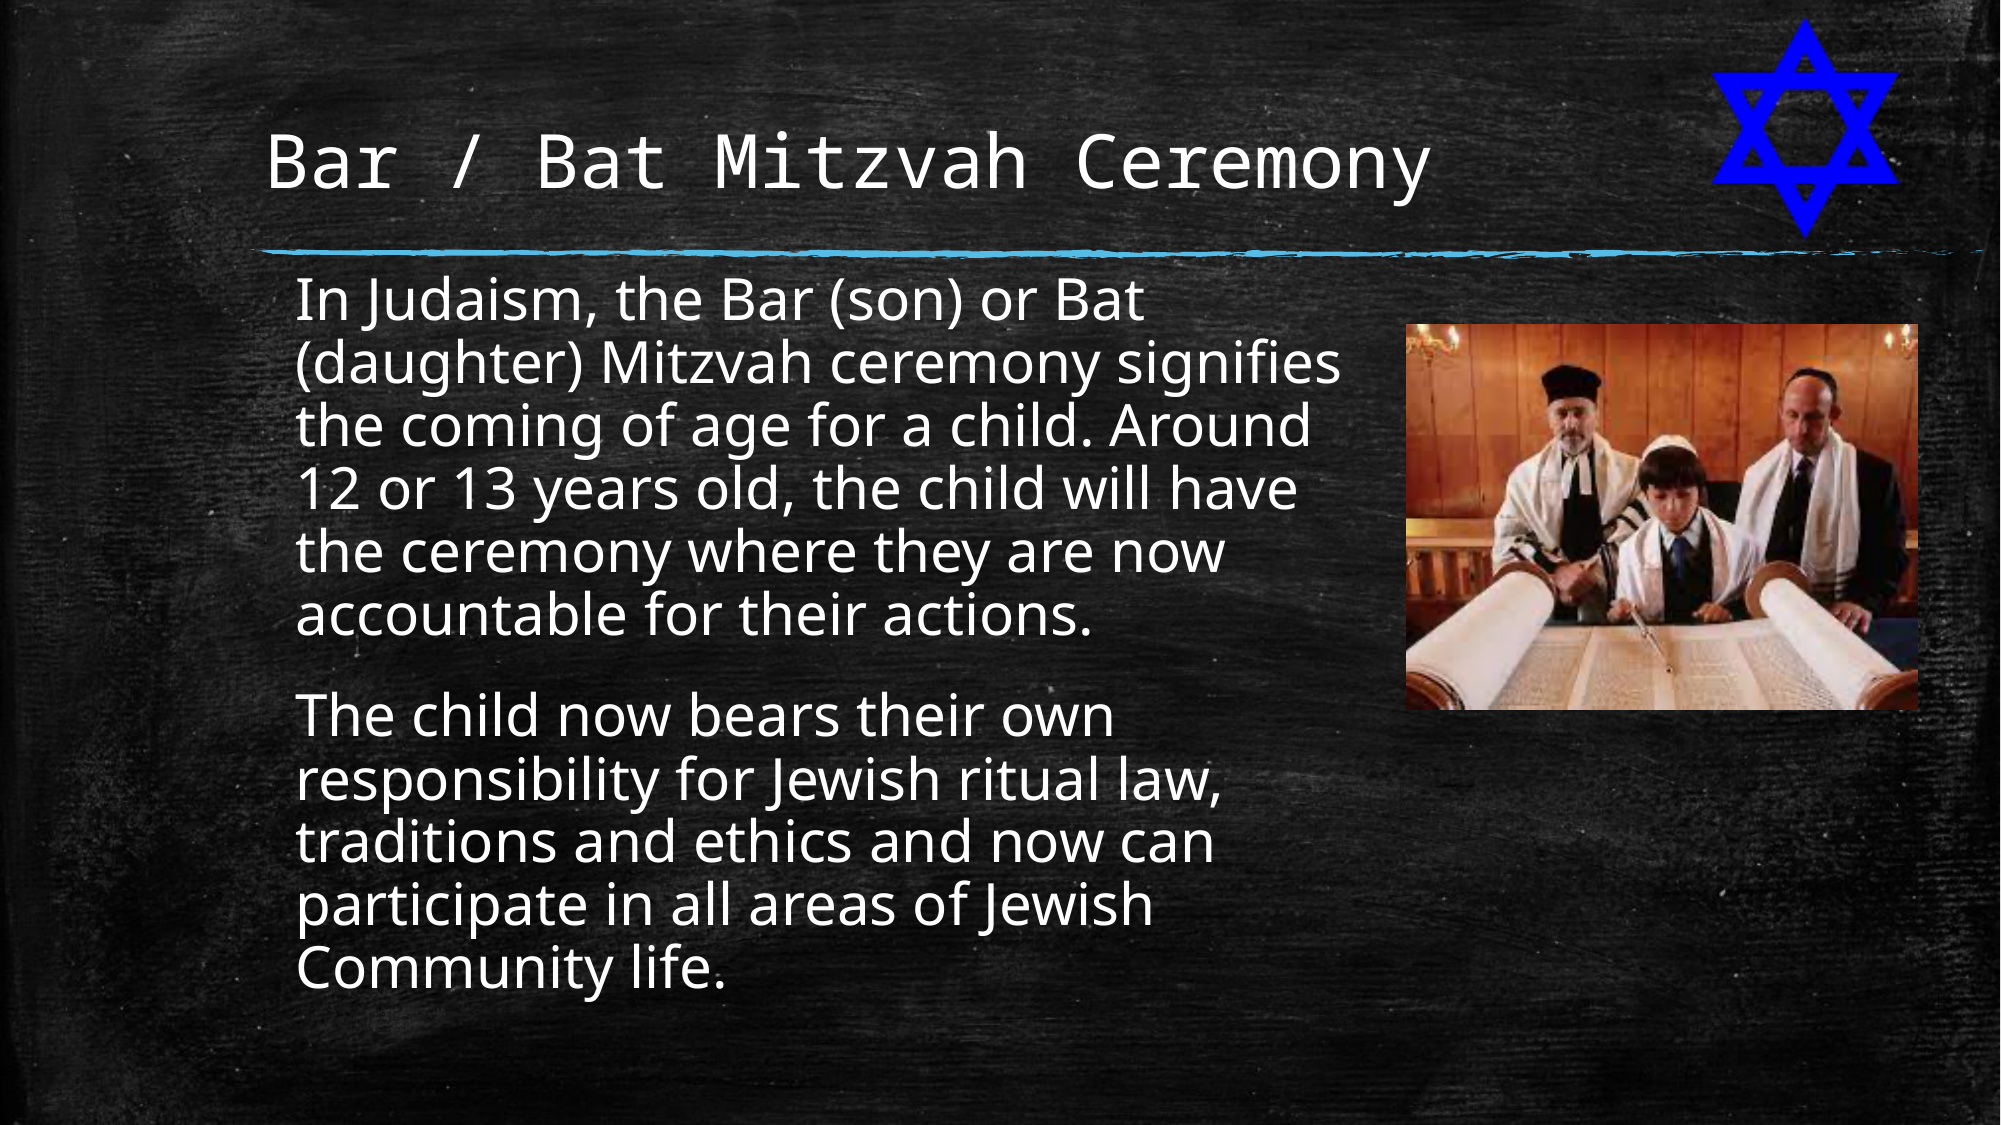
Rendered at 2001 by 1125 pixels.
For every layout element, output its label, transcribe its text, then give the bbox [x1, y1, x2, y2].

picture [0, 0, 2001, 1125]
title Bar / Bat Mitzvah Ceremony [249, 45, 1705, 213]
list In Judaism, the Bar (son) or Bat (daughter) Mitzvah ceremony signifies the coming of age for a child. Around 12 or 13 years old, the child will have the ceremony where they are now accountable for their actions. The child now bears their own responsibility for Jewish ritual law, traditions and ethics and now can participate in all areas of Jewish Community life. [249, 262, 1370, 963]
